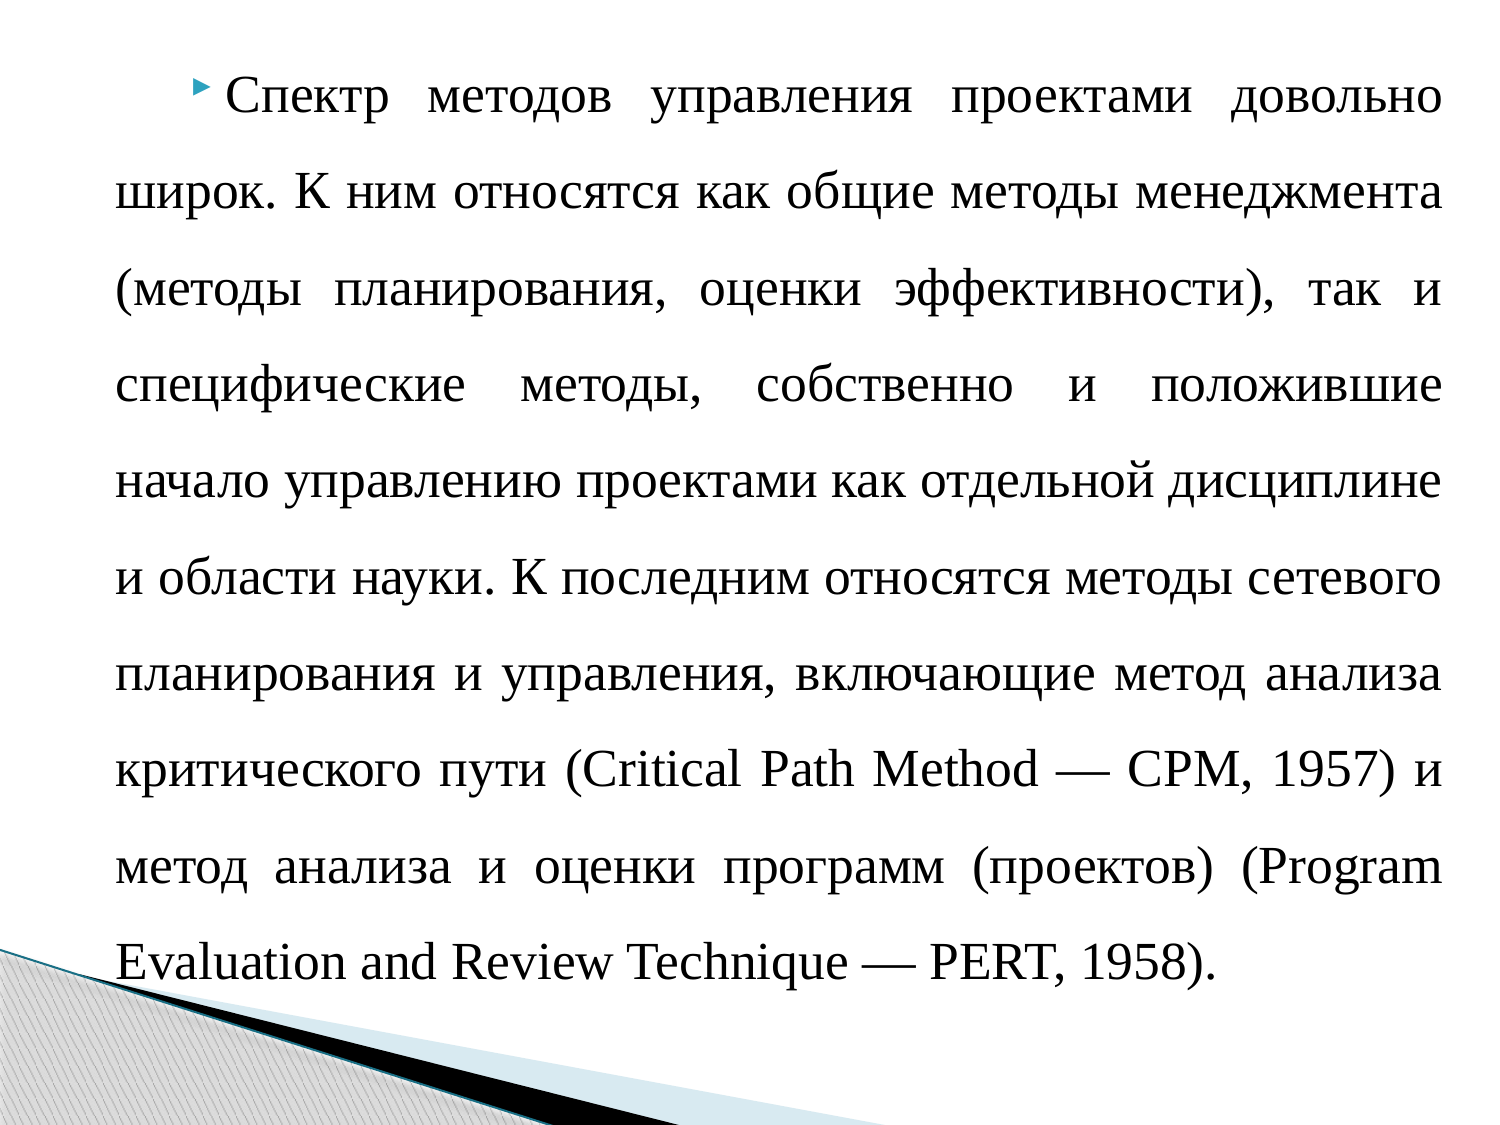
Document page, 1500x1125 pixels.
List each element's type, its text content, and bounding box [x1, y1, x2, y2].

list Спектр методов управления проектами довольно широк. К ним относятся как общие методы менеджмента (методы планирования, оценки эффективности), так и специфические методы, собственно и положившие начало управлению проектами как отдельной дисциплине и области науки. К последним относятся методы сетевого планирования и управления, включающие метод анализа критического пути (Critical Path Method — CPM, 1957) и метод анализа и оценки программ (проектов) (Program Evaluation and Review Technique — PERT, 1958). [41, 19, 1459, 1106]
